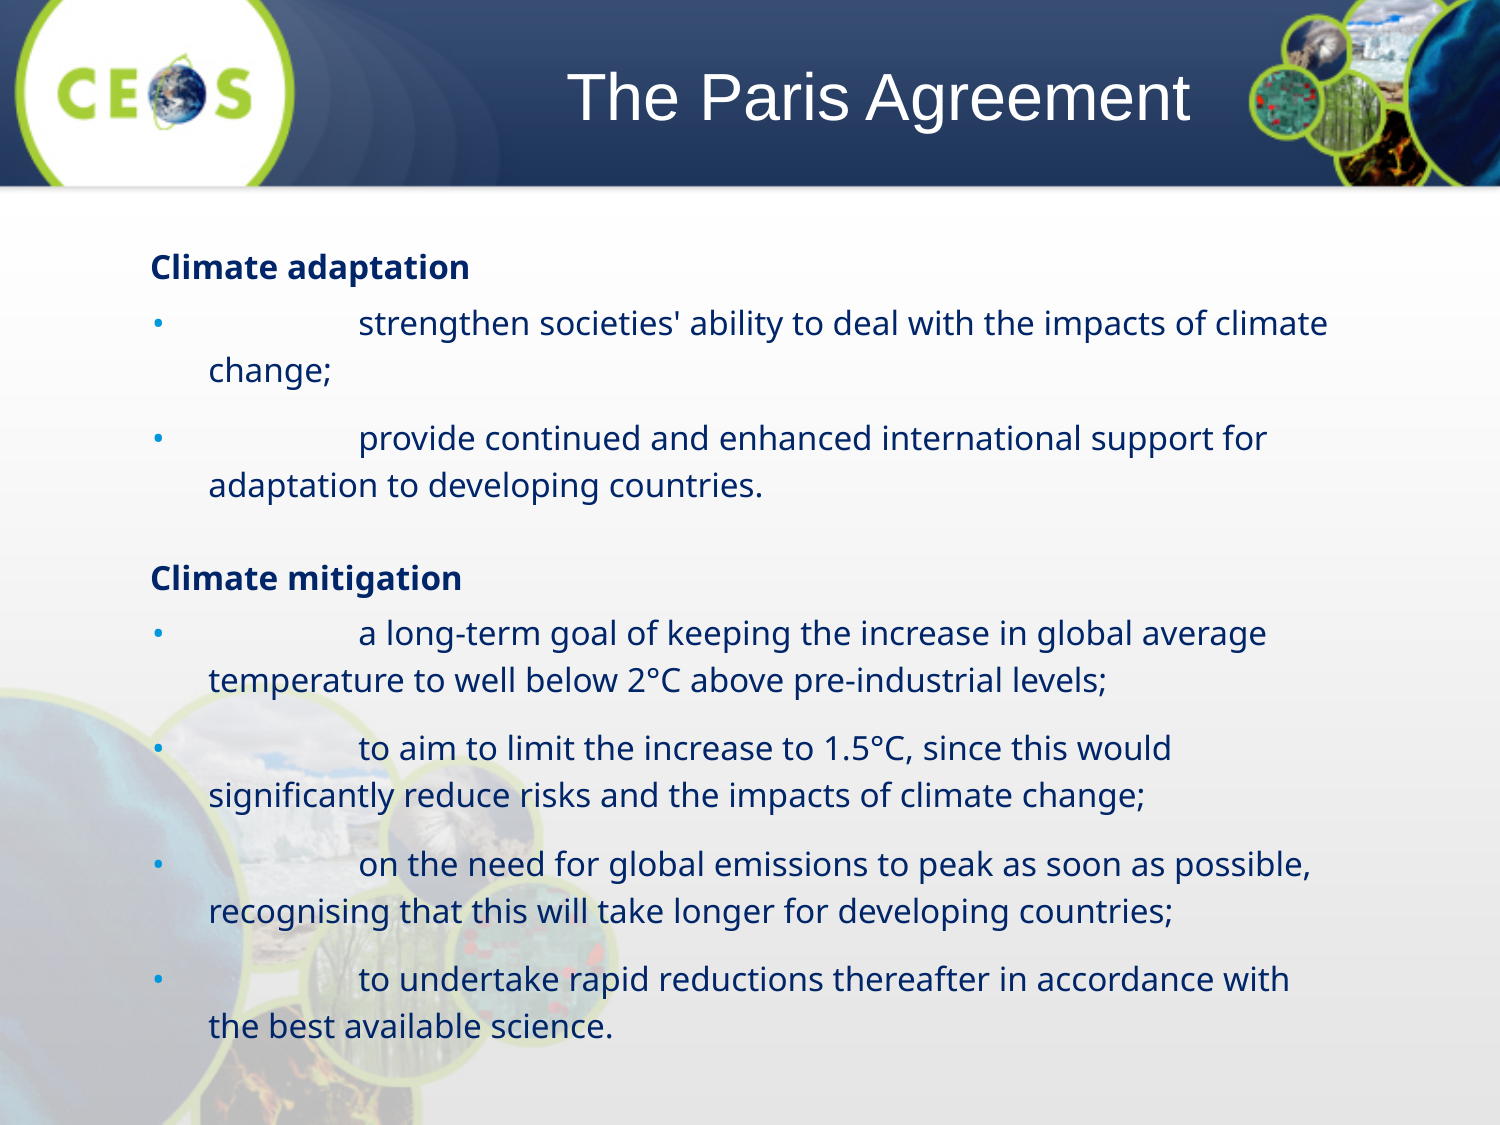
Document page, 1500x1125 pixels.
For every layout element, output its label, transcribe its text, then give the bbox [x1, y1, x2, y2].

list Climate adaptation • strengthen societies' ability to deal with the impacts of climate change; • provide continued and enhanced international support for adaptation to developing countries. Climate mitigation • a long-term goal of keeping the increase in global average temperature to well below 2°C above pre-industrial levels; • to aim to limit the increase to 1.5°C, since this would significantly reduce risks and the impacts of climate change; • on the need for global emissions to peak as soon as possible, recognising that this will take longer for developing countries; • to undertake rapid reductions thereafter in accordance with the best available science. [150, 239, 1350, 1063]
picture [0, 0, 1500, 1125]
title The Paris Agreement [312, 0, 1225, 188]
